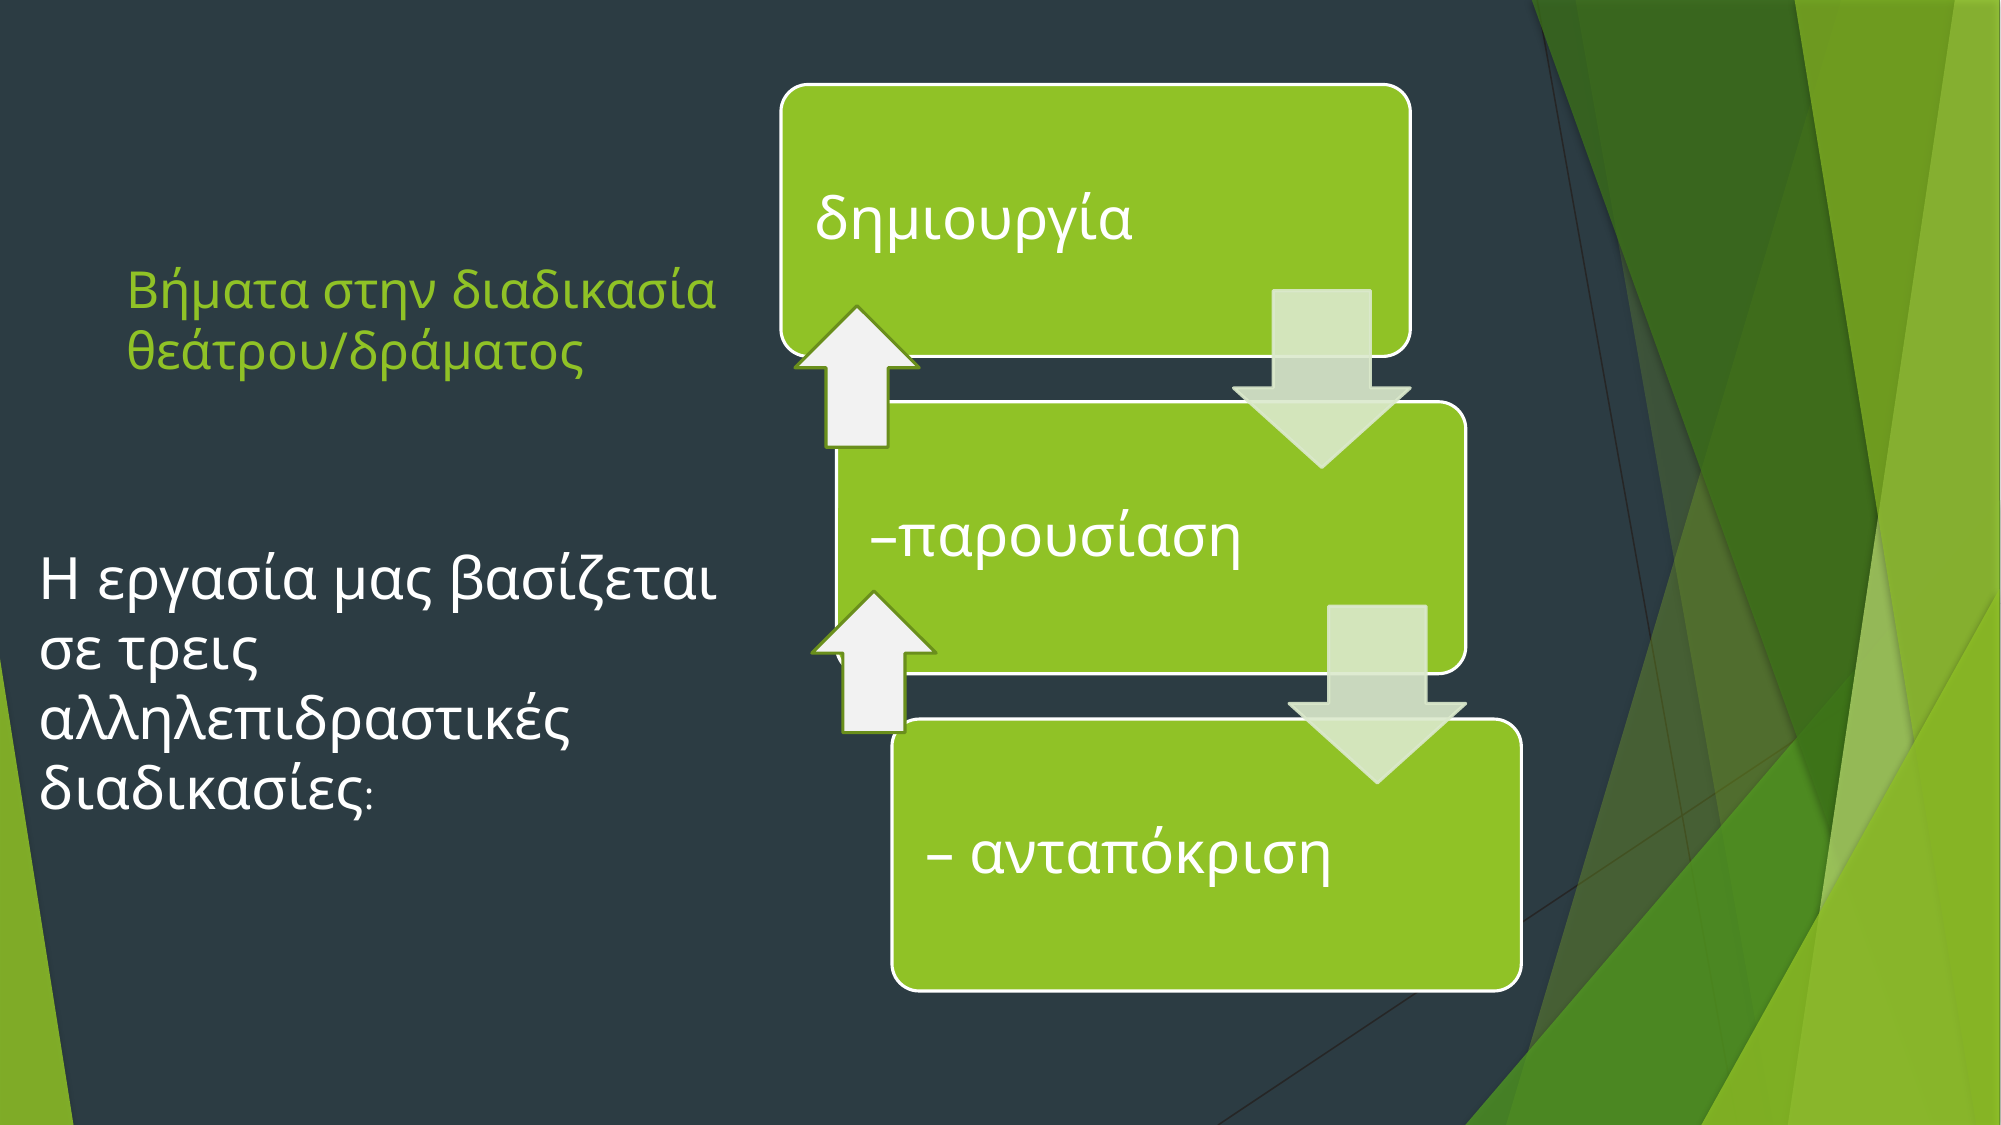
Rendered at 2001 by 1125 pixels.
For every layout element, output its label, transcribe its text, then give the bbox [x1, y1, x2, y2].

text_box Η εργασία μας βασίζεται σε τρεις αλληλεπιδραστικές διαδικασίες: [24, 533, 765, 829]
title Βήματα στην διαδικασία θεάτρου/δράματος [111, 245, 744, 456]
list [780, 83, 1522, 992]
